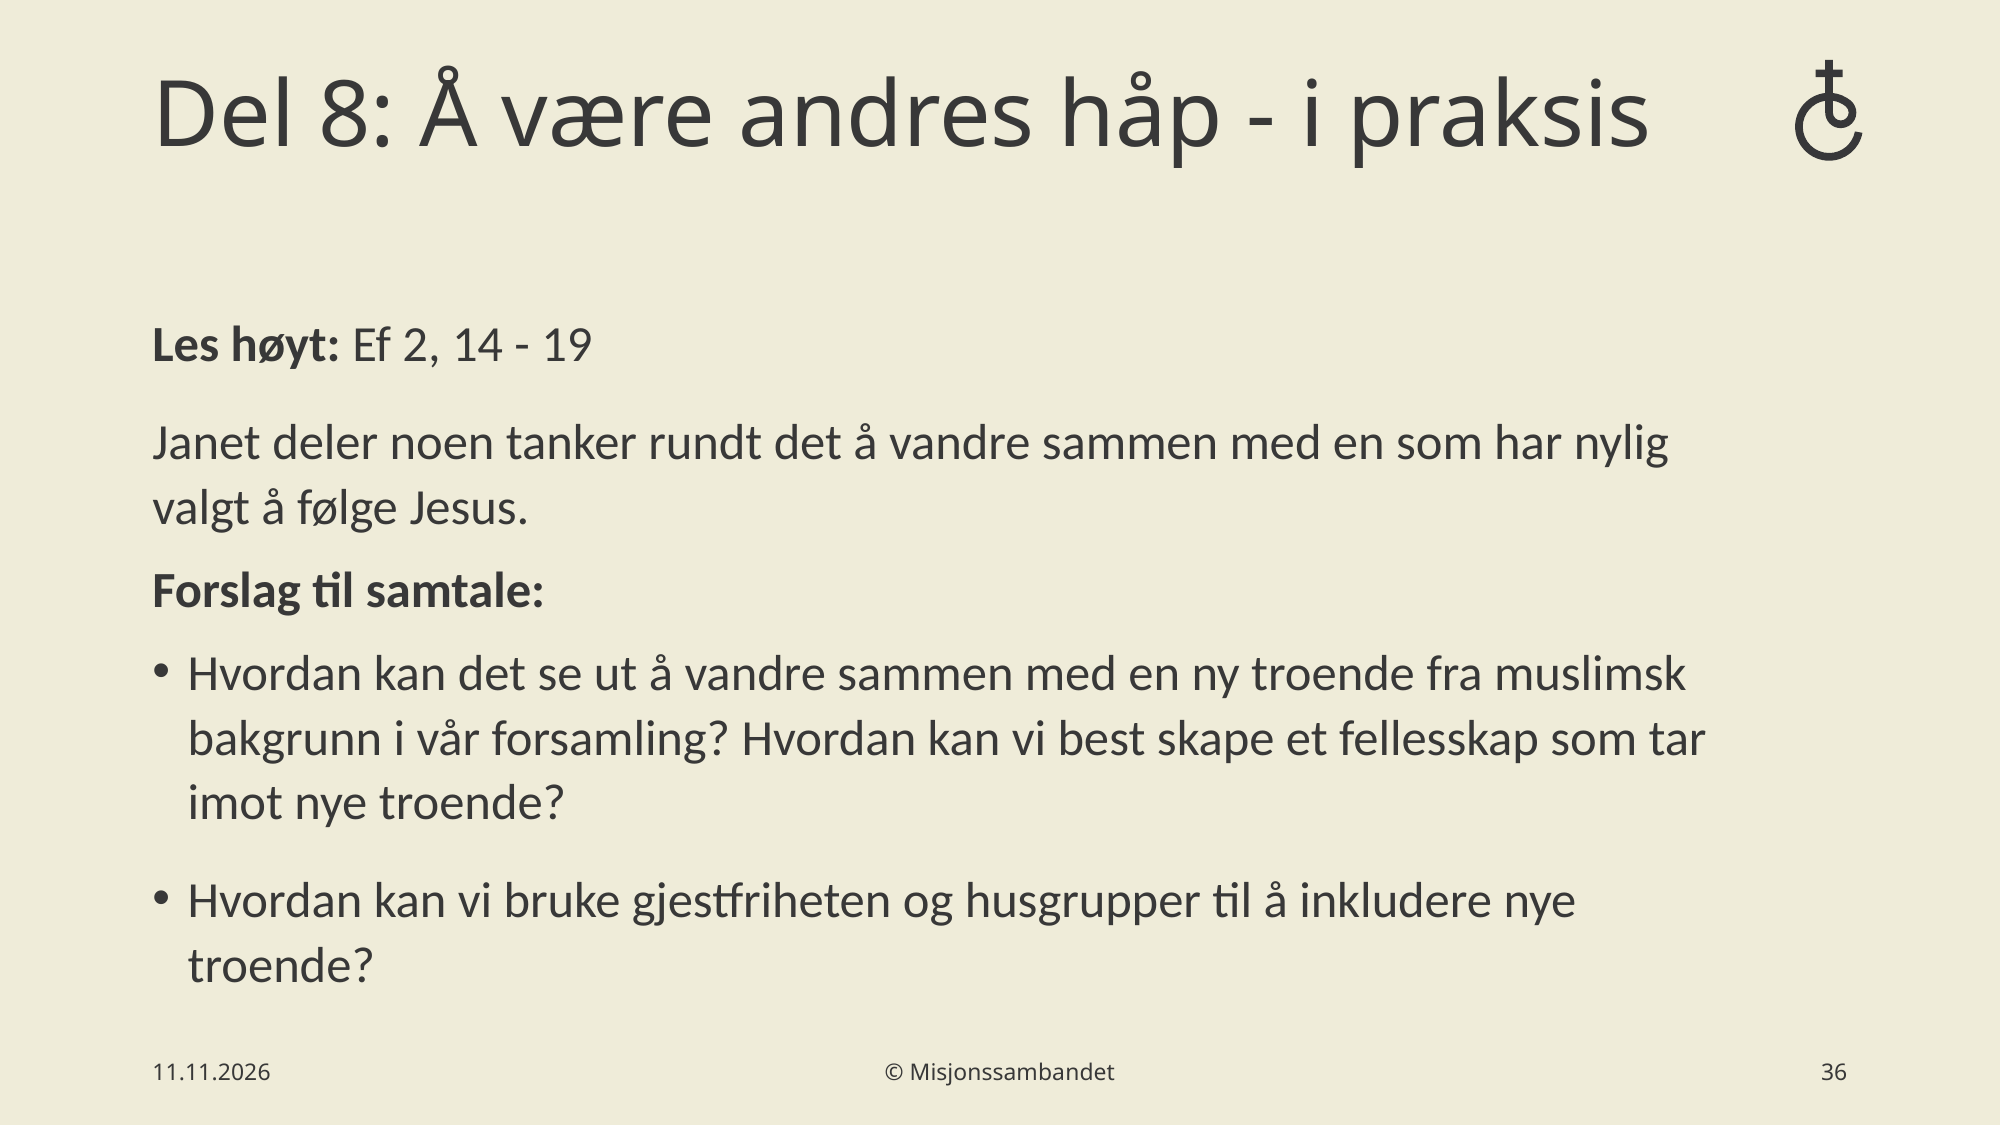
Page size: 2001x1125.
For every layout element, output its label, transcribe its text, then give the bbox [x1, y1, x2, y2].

list Les høyt: Ef 2, 14 - 19 Janet deler noen tanker rundt det å vandre sammen med en som har nylig valgt å følge Jesus. Forslag til samtale: Hvordan kan det se ut å vandre sammen med en ny troende fra muslimsk bakgrunn i vår forsamling? Hvordan kan vi best skape et fellesskap som tar imot nye troende? Hvordan kan vi bruke gjestfriheten og husgrupper til å inkludere nye troende? [137, 299, 1753, 1007]
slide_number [137, 1042, 357, 1103]
title Del 8: Å være andres håp - i praksis [137, 59, 1753, 278]
slide_number 37 [1642, 1042, 1863, 1103]
footer © Misjonssambandet [357, 1042, 1642, 1103]
